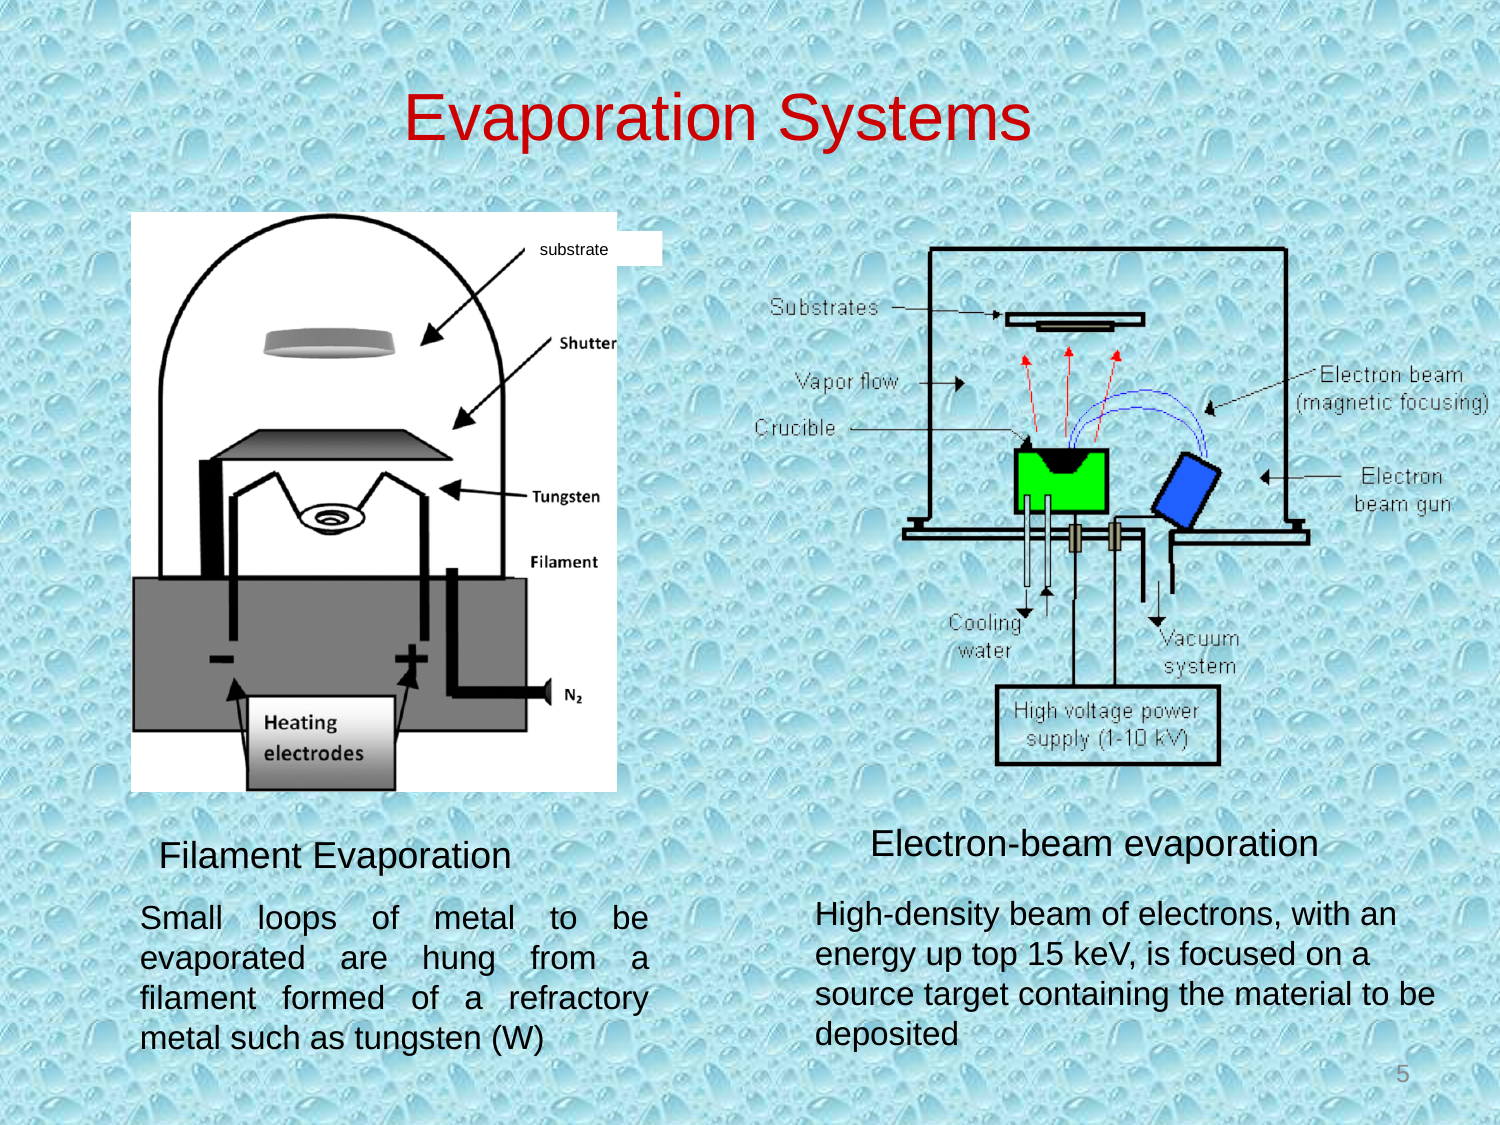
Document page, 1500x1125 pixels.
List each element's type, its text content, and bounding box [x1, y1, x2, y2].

text_box Electron-beam evaporation [855, 811, 1345, 872]
text_box Small loops of metal to be evaporated are hung from a filament formed of a refractory metal such as tungsten (W) [50, 889, 665, 1064]
text_box Filament Evaporation [143, 823, 527, 884]
text_box High-density beam of electrons, with an energy up top 15 keV, is focused on a source target containing the material to be deposited [724, 884, 1475, 1060]
picture [0, 0, 1500, 1125]
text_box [130, 212, 663, 793]
text_box Evaporation Systems [87, 66, 1350, 162]
slide_number 5 [1074, 1060, 1425, 1103]
